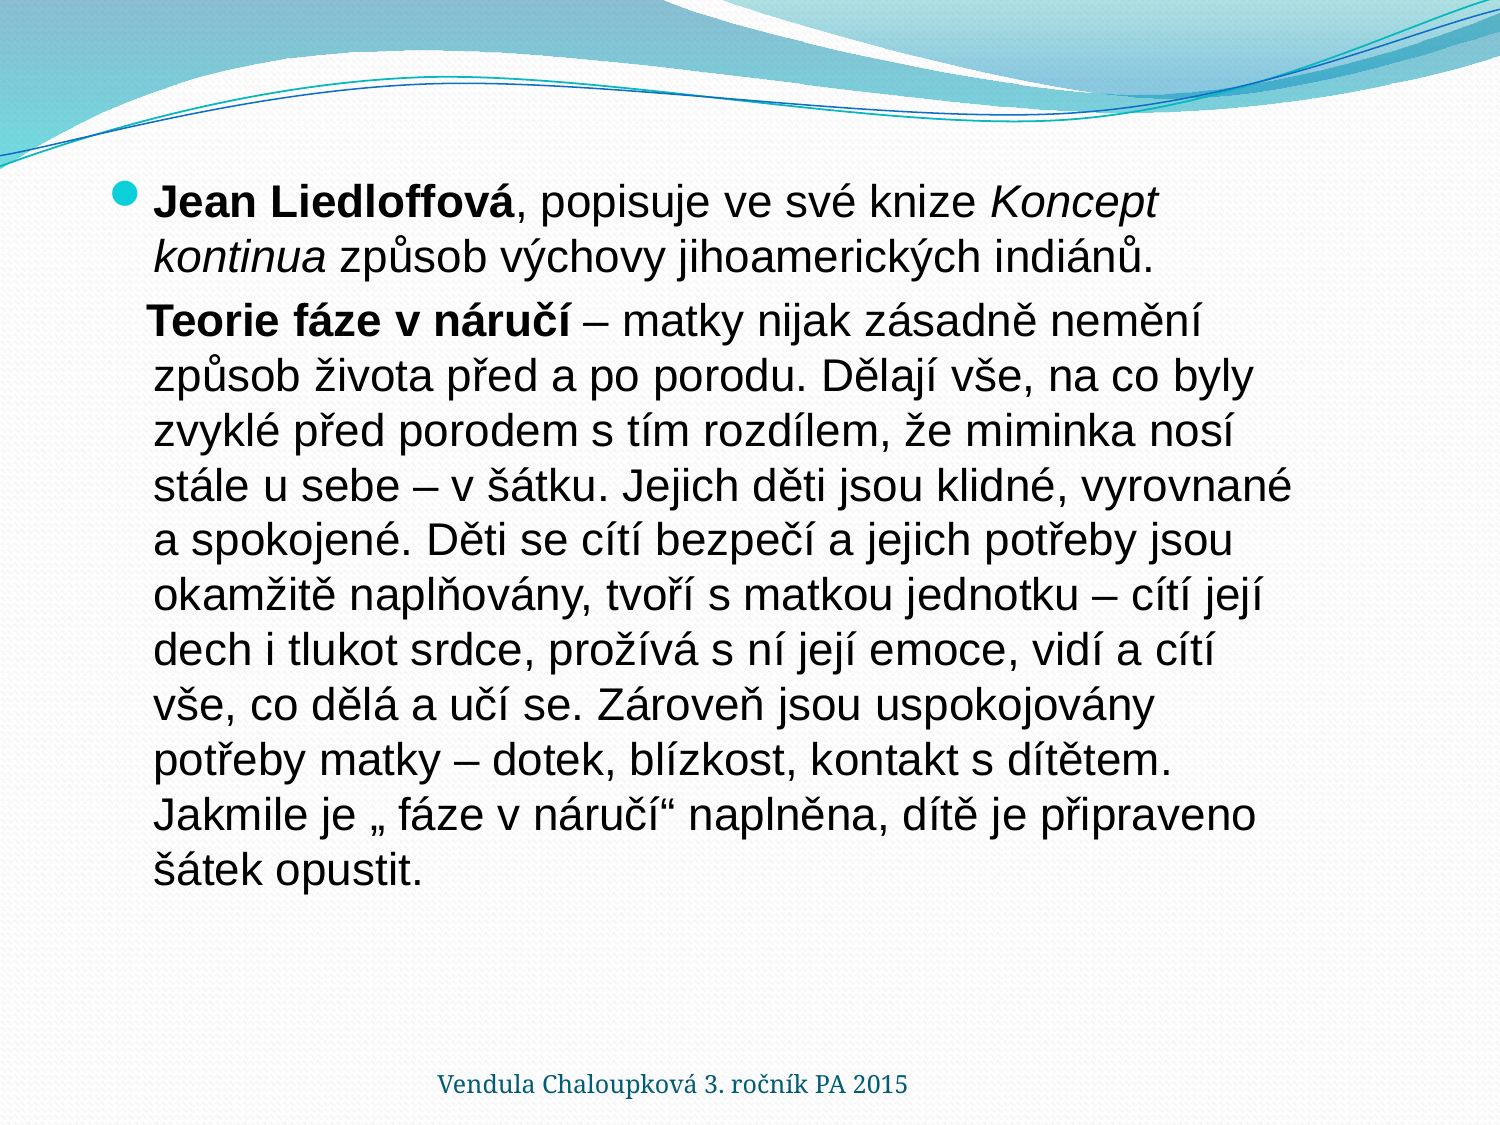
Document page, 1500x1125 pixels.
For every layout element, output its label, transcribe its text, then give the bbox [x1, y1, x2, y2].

list Jean Liedloffová, popisuje ve své knize Koncept kontinua způsob výchovy jihoamerických indiánů. Teorie fáze v náručí – matky nijak zásadně nemění způsob života před a po porodu. Dělají vše, na co byly zvyklé před porodem s tím rozdílem, že miminka nosí stále u sebe – v šátku. Jejich děti jsou klidné, vyrovnané a spokojené. Děti se cítí bezpečí a jejich potřeby jsou okamžitě naplňovány, tvoří s matkou jednotku – cítí její dech i tlukot srdce, prožívá s ní její emoce, vidí a cítí vše, co dělá a učí se. Zároveň jsou uspokojovány potřeby matky – dotek, blízkost, kontakt s dítětem. Jakmile je „ fáze v náručí“ naplněna, dítě je připraveno šátek opustit. [93, 164, 1324, 1096]
footer Vendula Chaloupková 3. ročník PA 2015 [437, 1042, 988, 1103]
